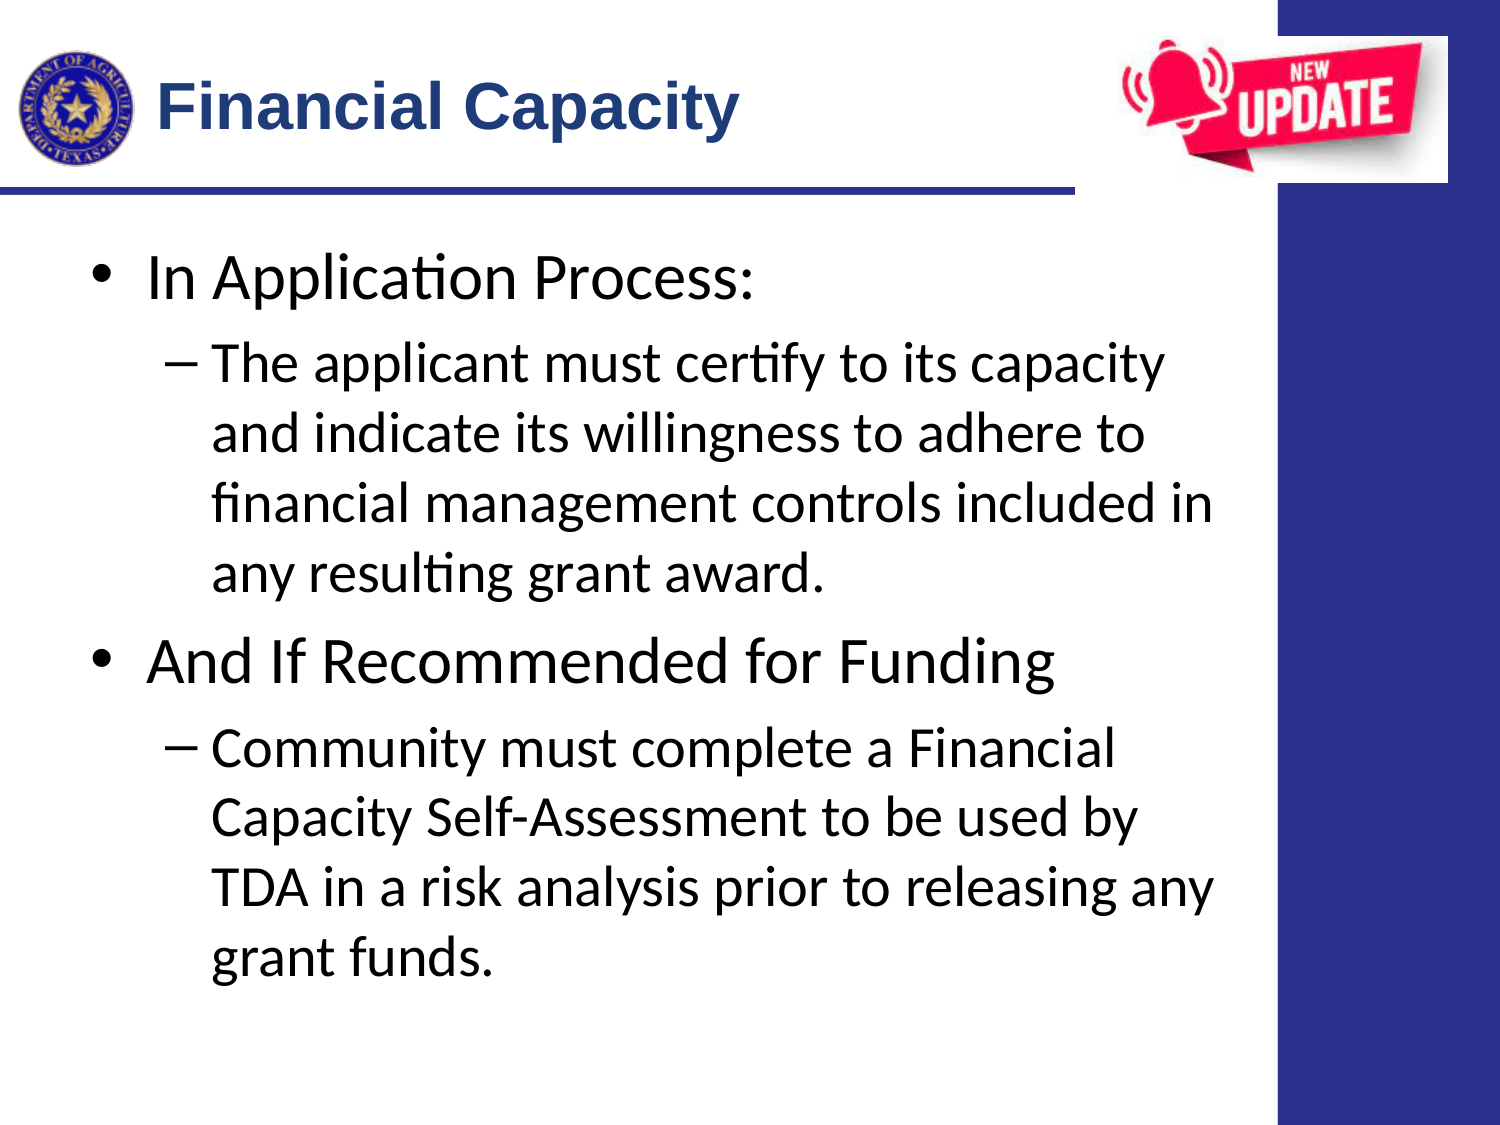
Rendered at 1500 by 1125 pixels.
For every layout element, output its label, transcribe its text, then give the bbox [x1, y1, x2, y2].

text_box Financial Capacity [155, 59, 1102, 146]
picture [1107, 35, 1449, 183]
text_box [0, 185, 1077, 197]
list In Application Process: The applicant must certify to its capacity and indicate its willingness to adhere to financial management controls included in any resulting grant award. And If Recommended for Funding Community must complete a Financial Capacity Self-Assessment to be used by TDA in a risk analysis prior to releasing any grant funds. [75, 224, 1250, 1063]
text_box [45, 295, 897, 675]
picture [0, 35, 151, 178]
text_box [1276, 0, 1500, 1125]
